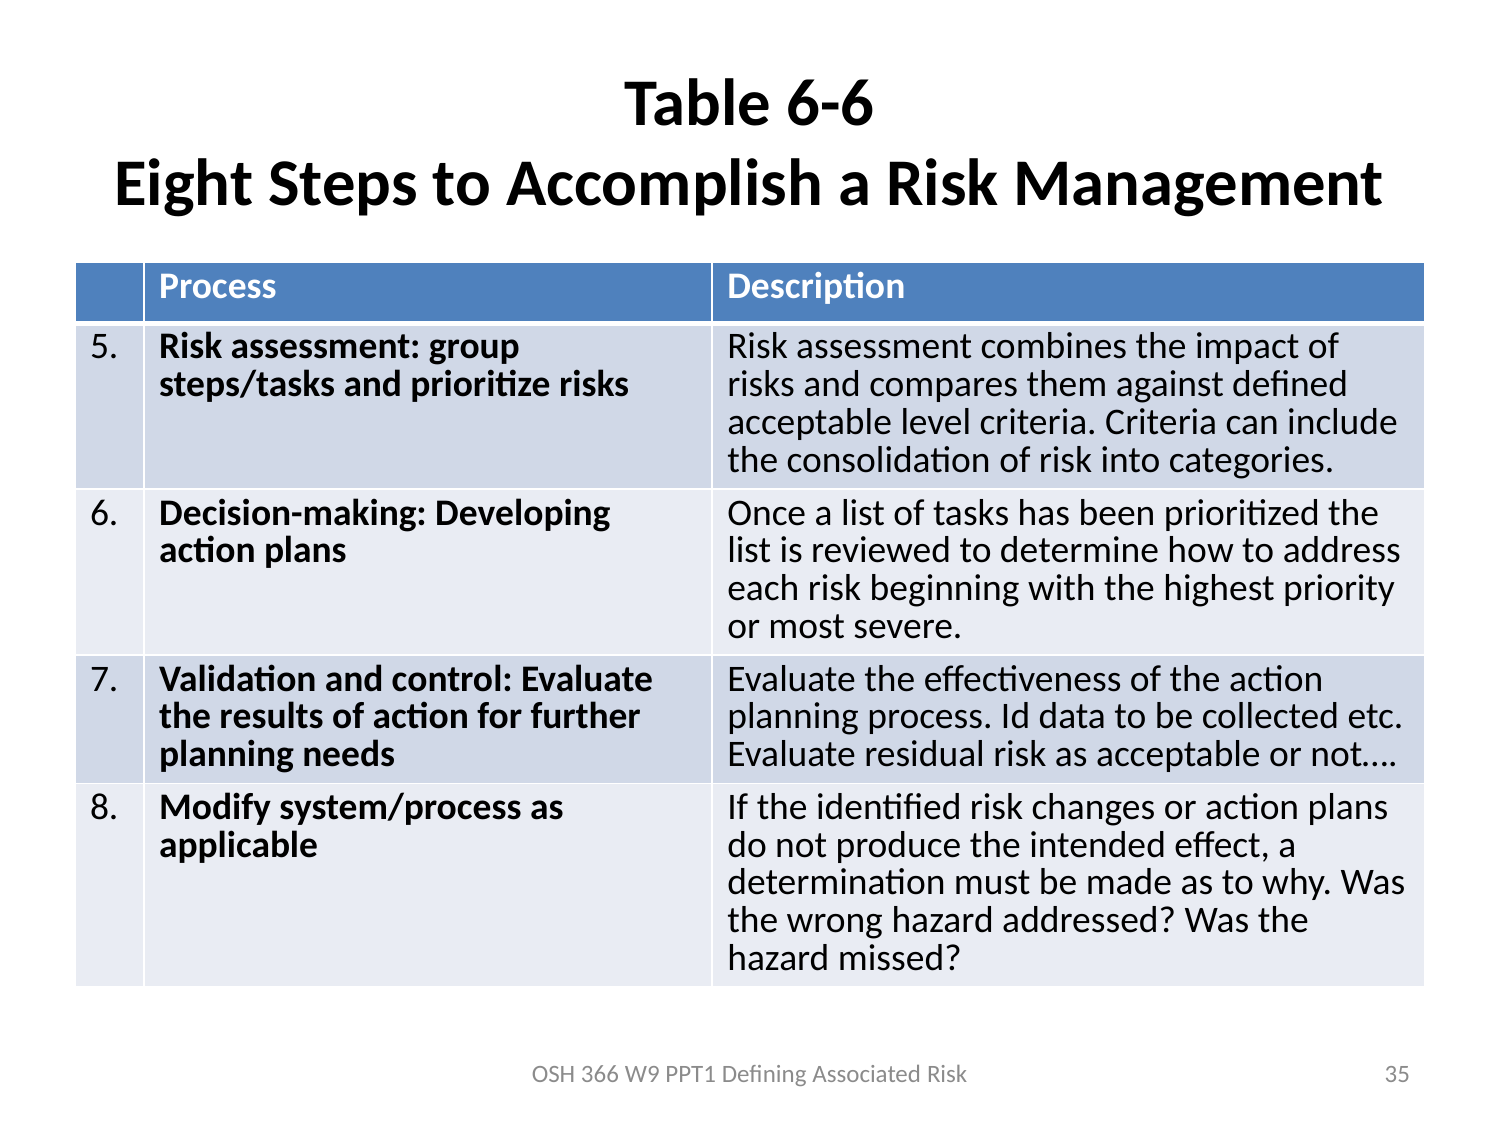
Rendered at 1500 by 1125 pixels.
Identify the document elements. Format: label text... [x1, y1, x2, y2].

table_cell Once a list of tasks has been prioritized the list is reviewed to determine how to address each risk beginning with the highest priority or most severe. [713, 490, 1424, 654]
table_cell 6. [76, 490, 143, 654]
table_cell If the identified risk changes or action plans do not produce the intended effect, a determination must be made as to why. Was the wrong hazard addressed? Was the hazard missed? [713, 784, 1424, 986]
table_cell Risk assessment combines the impact of risks and compares them against defined acceptable level criteria. Criteria can include the consolidation of risk into categories. [713, 326, 1424, 488]
table_cell 8. [76, 784, 143, 986]
table_cell Validation and control: Evaluate the results of action for further planning needs [145, 656, 711, 783]
table_cell Decision-making: Developing action plans [145, 490, 711, 654]
table_header [76, 263, 143, 321]
title Table 6-6 Eight Steps to Accomplish a Risk Management [75, 45, 1425, 233]
footer OSH 366 W9 PPT1 Defining Associated Risk [512, 1042, 988, 1103]
table_cell Modify system/process as applicable [145, 784, 711, 986]
table_header Process [145, 263, 711, 321]
table_header Description [713, 263, 1424, 321]
table_cell Risk assessment: group steps/tasks and prioritize risks [145, 326, 711, 488]
table_cell 7. [76, 656, 143, 783]
slide_number 35 [1074, 1042, 1425, 1103]
table_cell Evaluate the effectiveness of the action planning process. Id data to be collected etc. Evaluate residual risk as acceptable or not…. [713, 656, 1424, 783]
table_cell 5. [76, 326, 143, 488]
